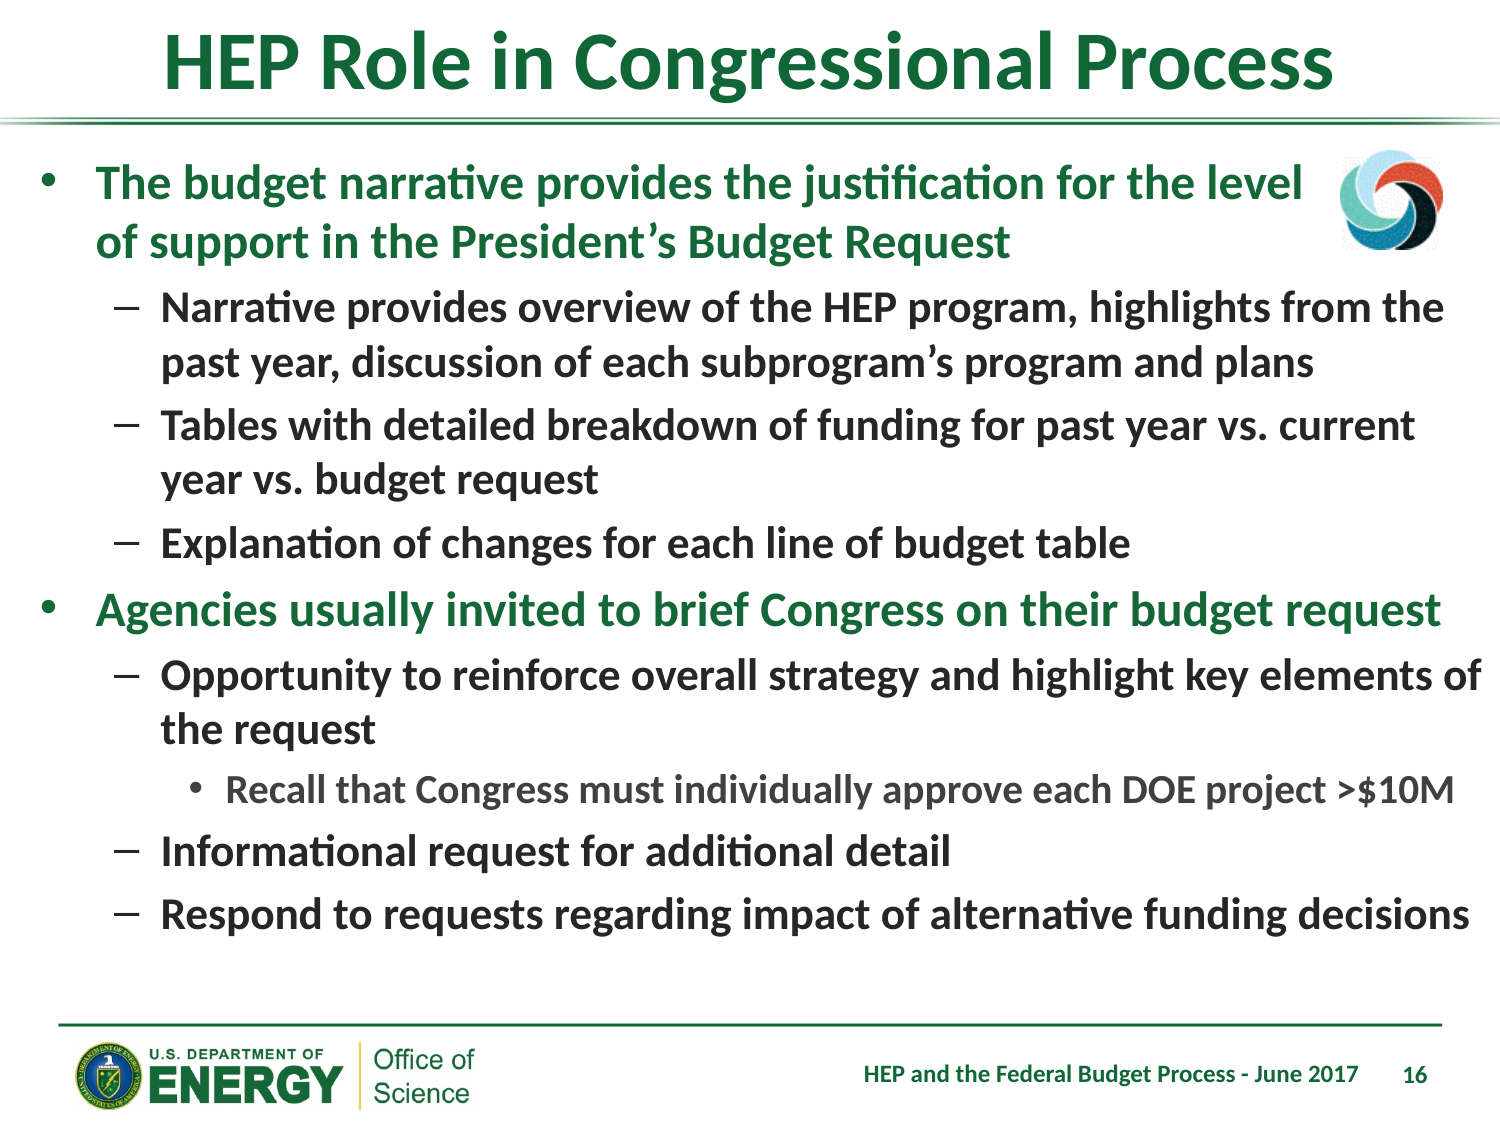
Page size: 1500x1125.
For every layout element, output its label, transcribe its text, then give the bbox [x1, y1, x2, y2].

slide_number 16 [1380, 1043, 1443, 1104]
footer HEP and the Federal Budget Process - June 2017 [512, 1042, 1375, 1103]
title HEP Role in Congressional Process [0, 0, 1500, 113]
picture [0, 113, 1500, 1125]
picture [1340, 150, 1443, 250]
list The budget narrative provides the justification for the level of support in the President’s Budget Request Narrative provides overview of the HEP program, highlights from the past year, discussion of each subprogram’s program and plans Tables with detailed breakdown of funding for past year vs. current year vs. budget request Explanation of changes for each line of budget table Agencies usually invited to brief Congress on their budget request Opportunity to reinforce overall strategy and highlight key elements of the request Recall that Congress must individually approve each DOE project >$10M Informational request for additional detail Respond to requests regarding impact of alternative funding decisions [24, 142, 1500, 1005]
